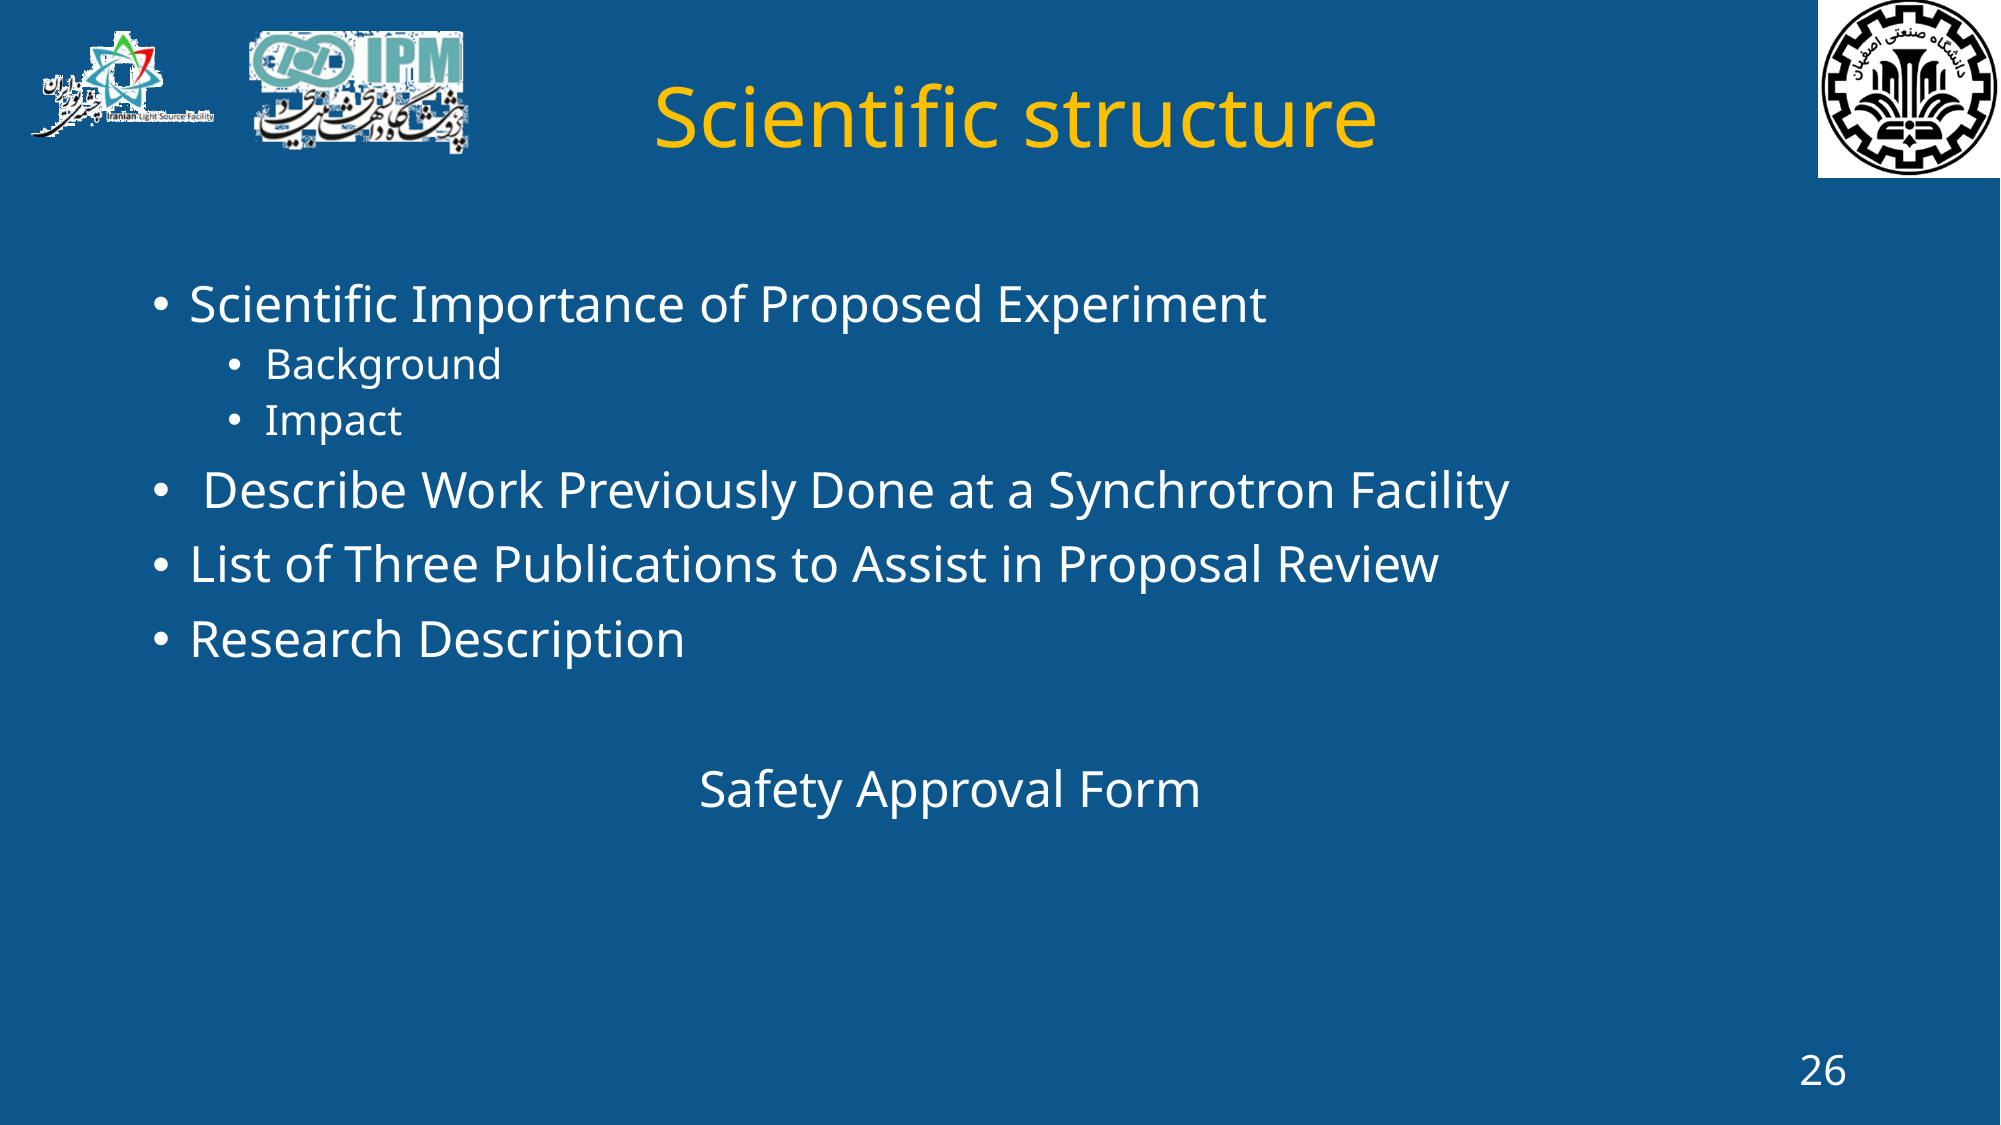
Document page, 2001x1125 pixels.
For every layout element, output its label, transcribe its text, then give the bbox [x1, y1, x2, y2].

picture [249, 31, 469, 58]
picture [1818, 0, 2000, 178]
list Scientific Importance of Proposed Experiment Background Impact Describe Work Previously Done at a Synchrotron Facility List of Three Publications to Assist in Proposal Review Research Description Safety Approval Form [137, 271, 1765, 1043]
title Scientific structure [164, 58, 1890, 183]
picture [27, 31, 216, 137]
slide_number 26 [1412, 1042, 1863, 1103]
